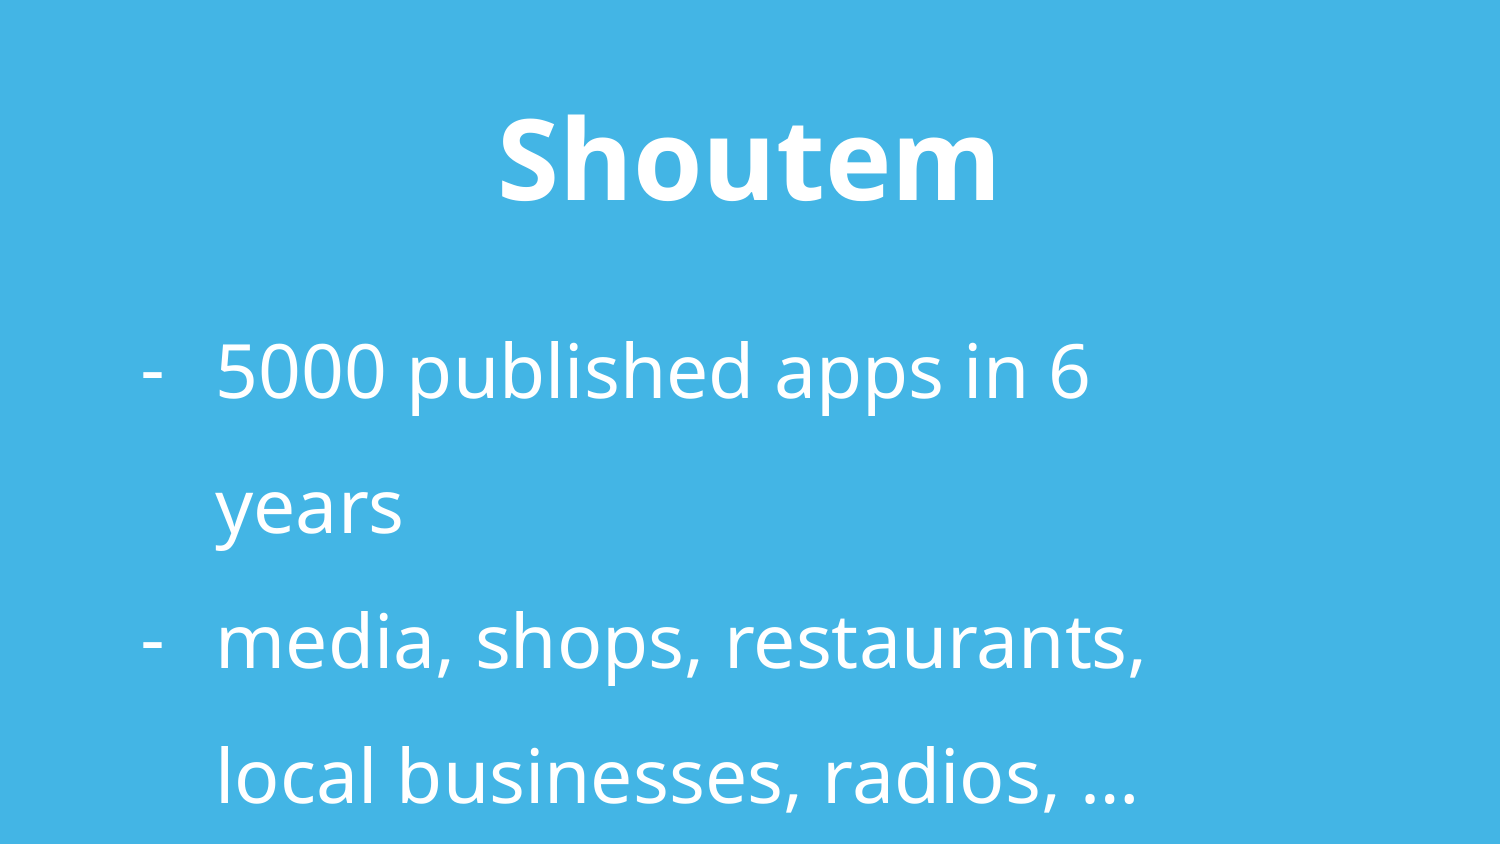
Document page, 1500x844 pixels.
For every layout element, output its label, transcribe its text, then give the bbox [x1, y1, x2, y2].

title Shoutem [0, 87, 1500, 229]
text_box 5000 published apps in 6 years media, shops, restaurants, local businesses, radios, … [125, 263, 1275, 844]
